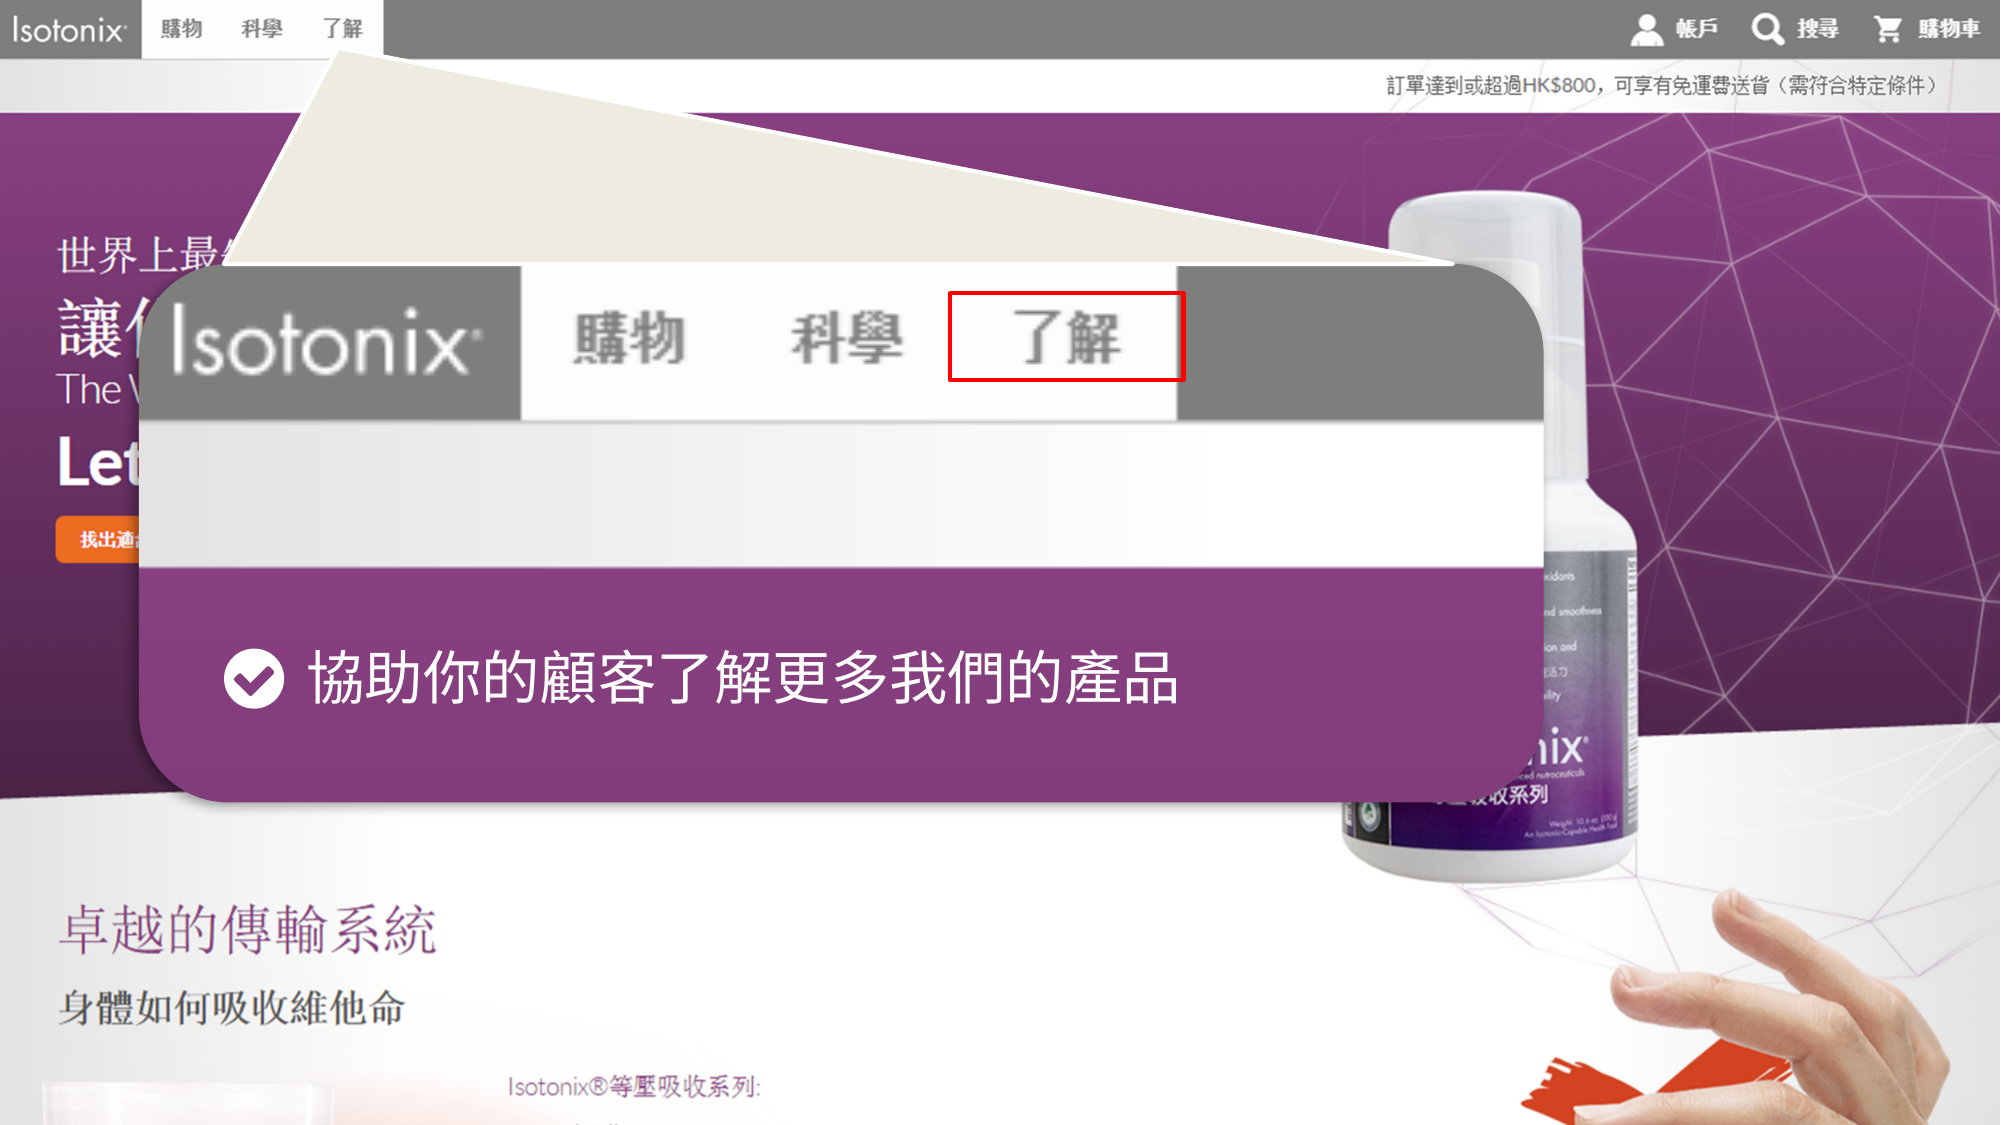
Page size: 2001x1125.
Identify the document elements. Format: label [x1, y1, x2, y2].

picture [0, 0, 2000, 1125]
text_box [223, 633, 1202, 720]
text_box [138, 47, 1544, 803]
